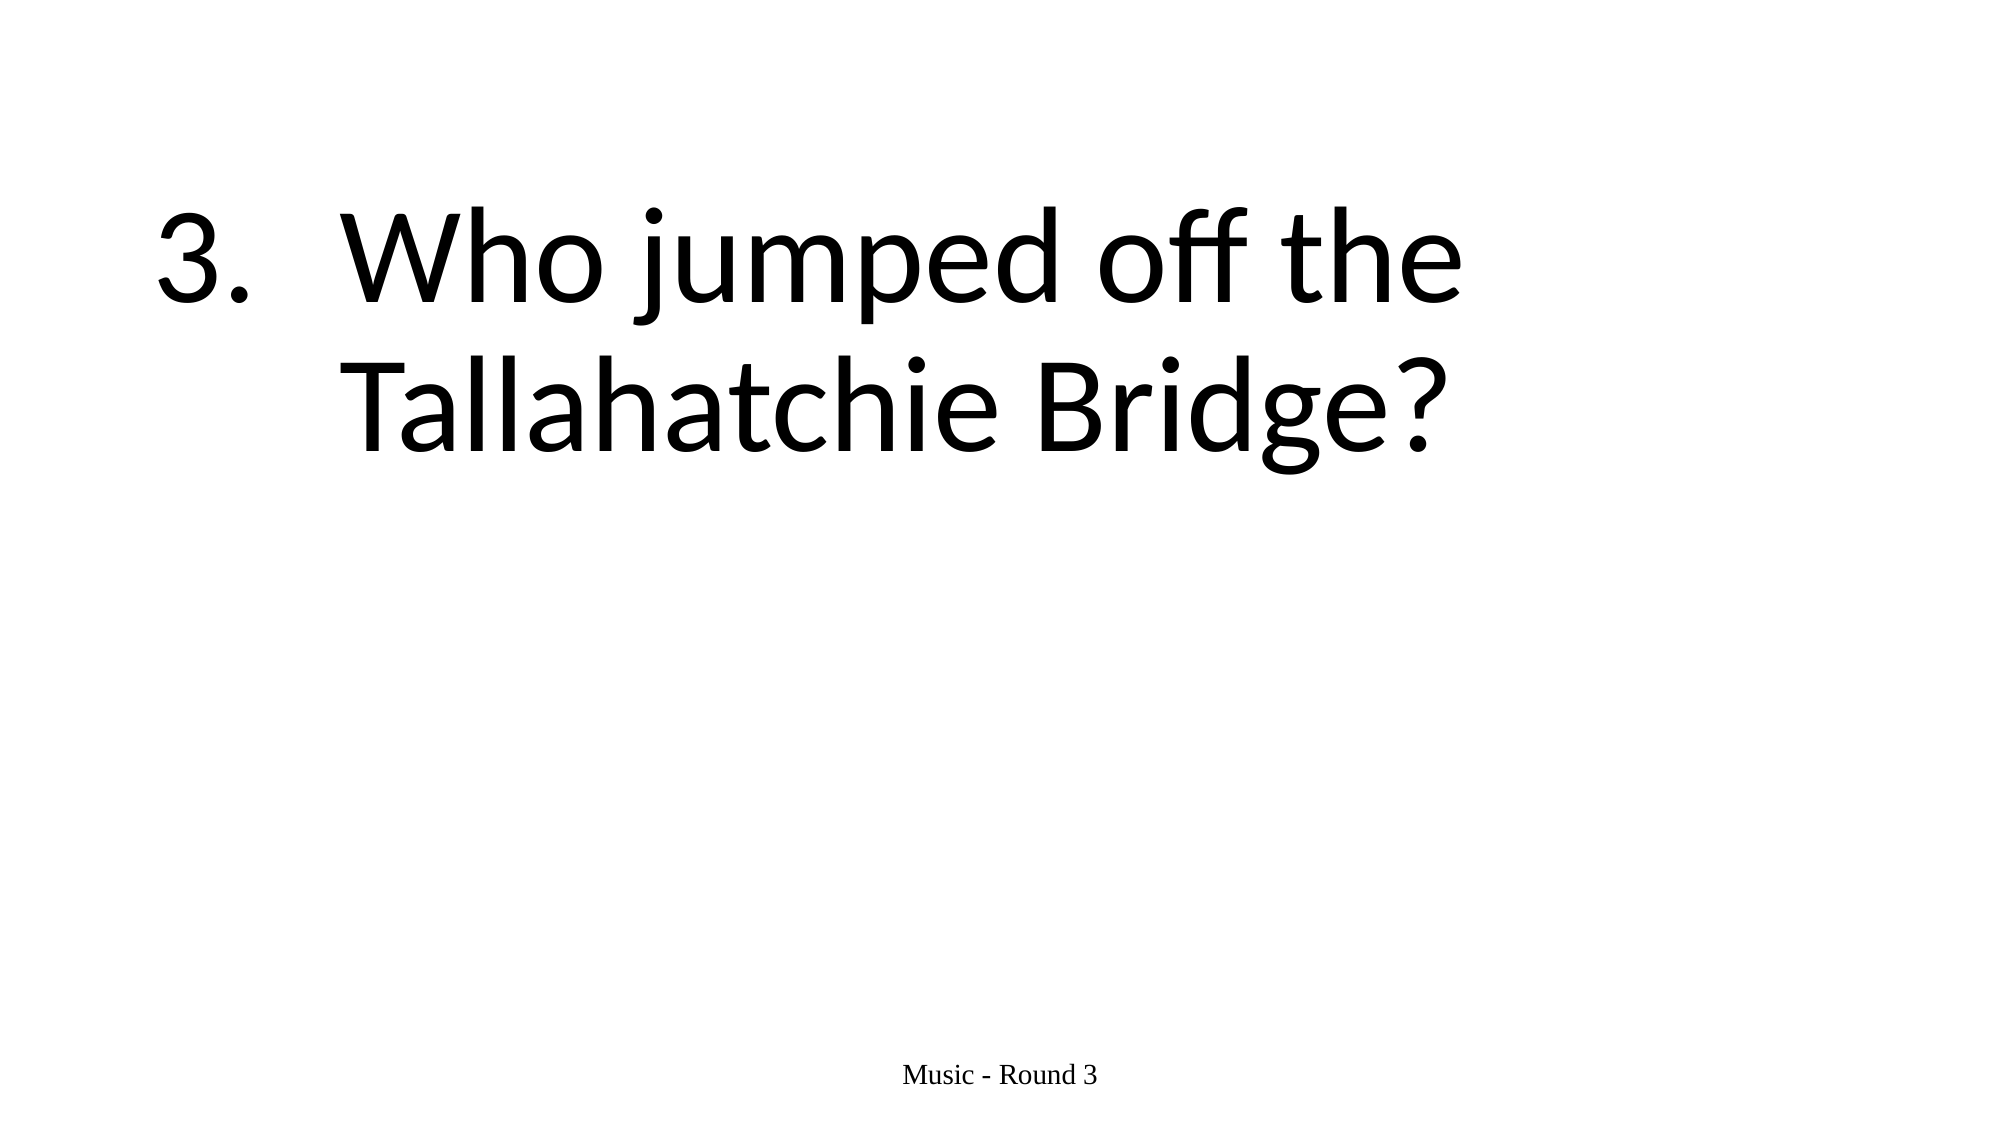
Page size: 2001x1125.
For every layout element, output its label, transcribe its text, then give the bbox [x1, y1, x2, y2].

footer Music - Round 3 [662, 1042, 1338, 1103]
list Who jumped off the Tallahatchie Bridge? [137, 176, 1863, 1014]
